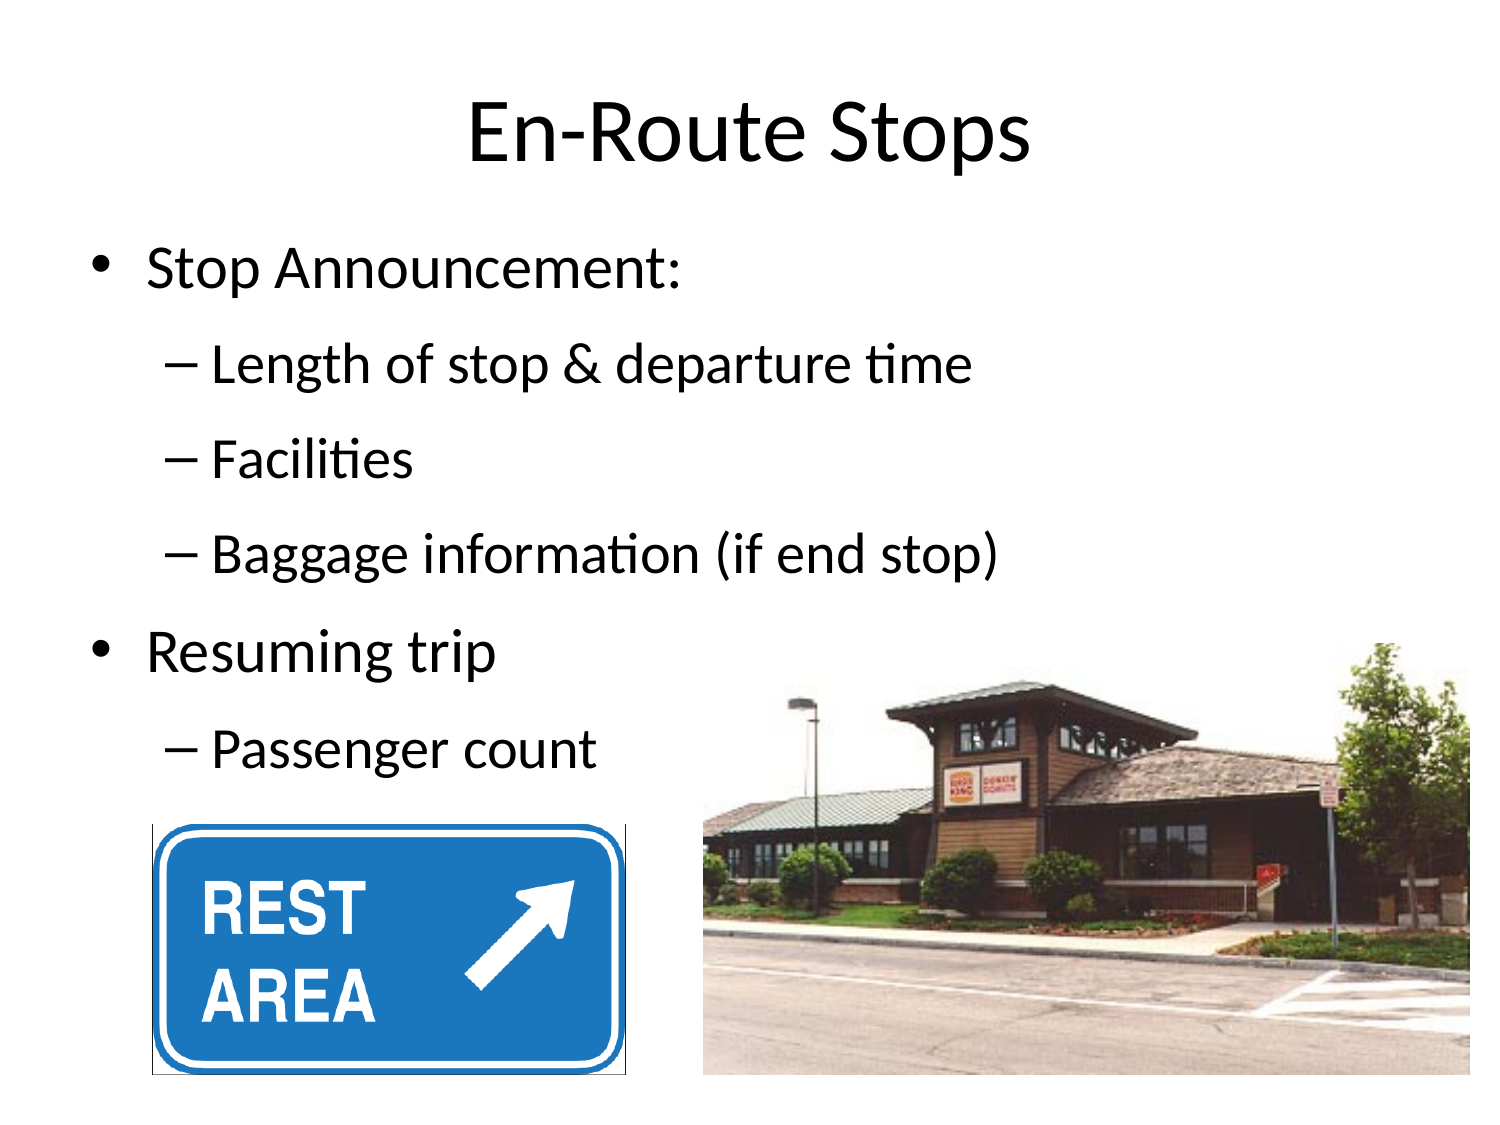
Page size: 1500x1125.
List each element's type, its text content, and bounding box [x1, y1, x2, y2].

list Stop Announcement: Length of stop & departure time Facilities Baggage information (if end stop) Resuming trip Passenger count [75, 218, 1425, 961]
title En-Route Stops [75, 30, 1425, 218]
picture [152, 824, 626, 1075]
picture [703, 643, 1471, 1075]
